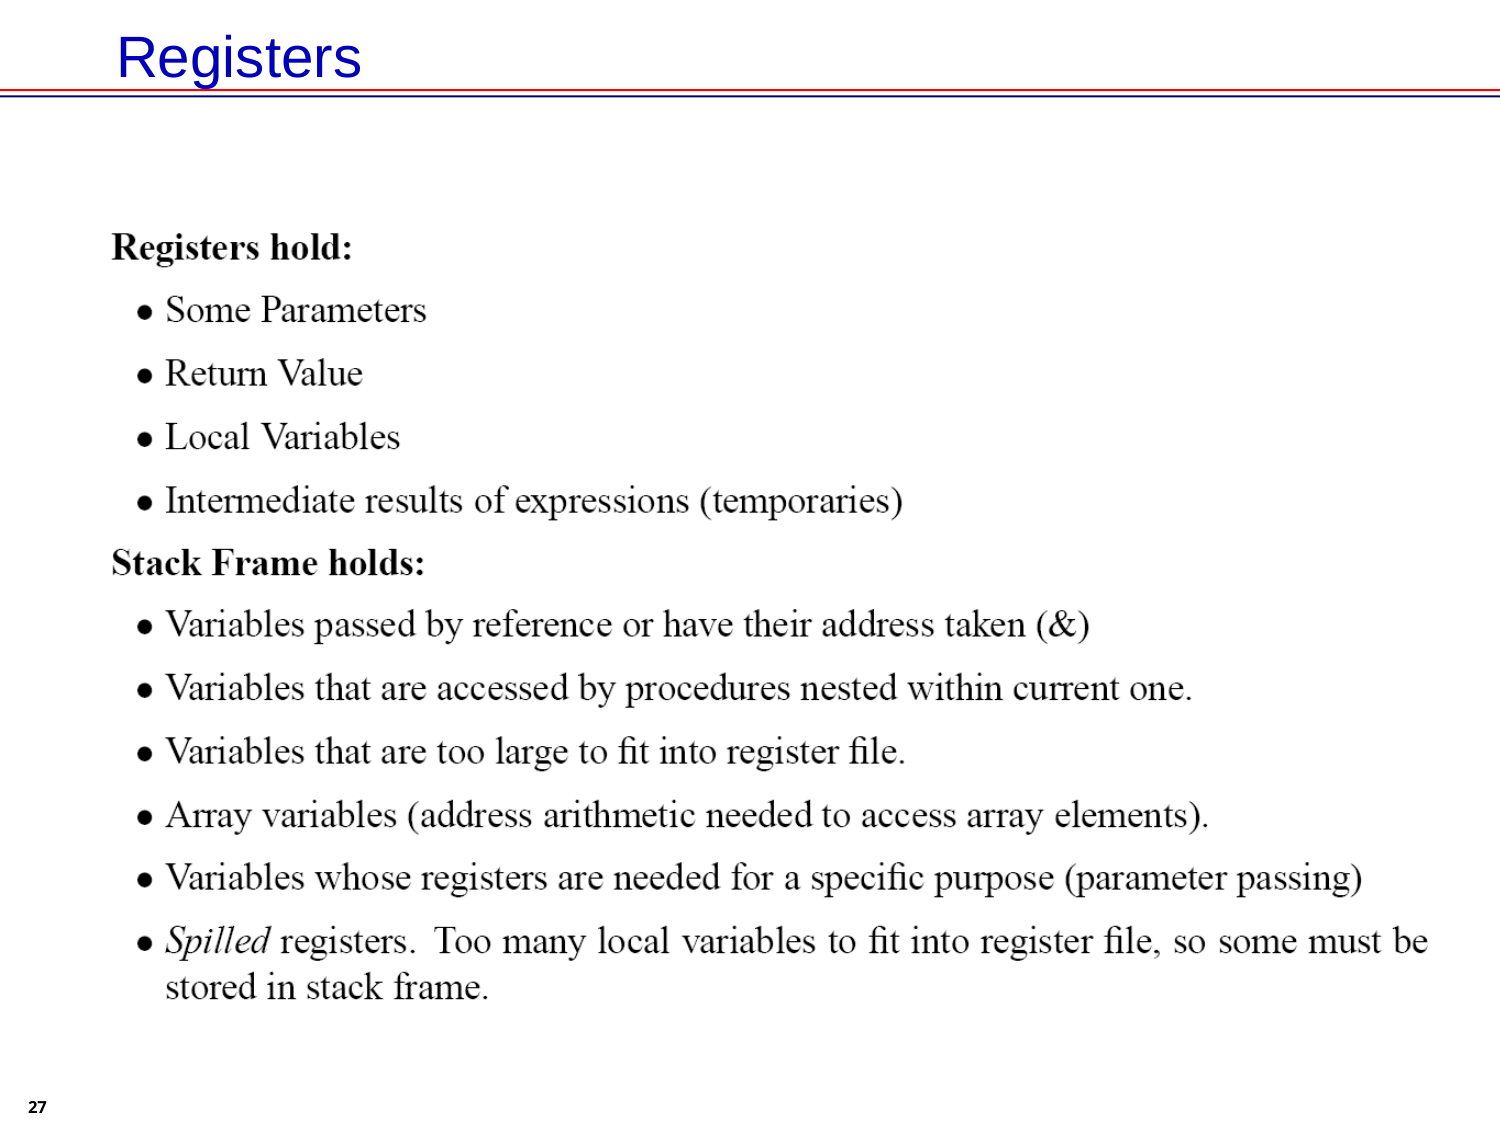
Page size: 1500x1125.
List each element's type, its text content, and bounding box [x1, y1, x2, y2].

title Registers [101, 14, 1399, 165]
slide_number 27 [0, 1089, 63, 1125]
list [99, 218, 1438, 1007]
